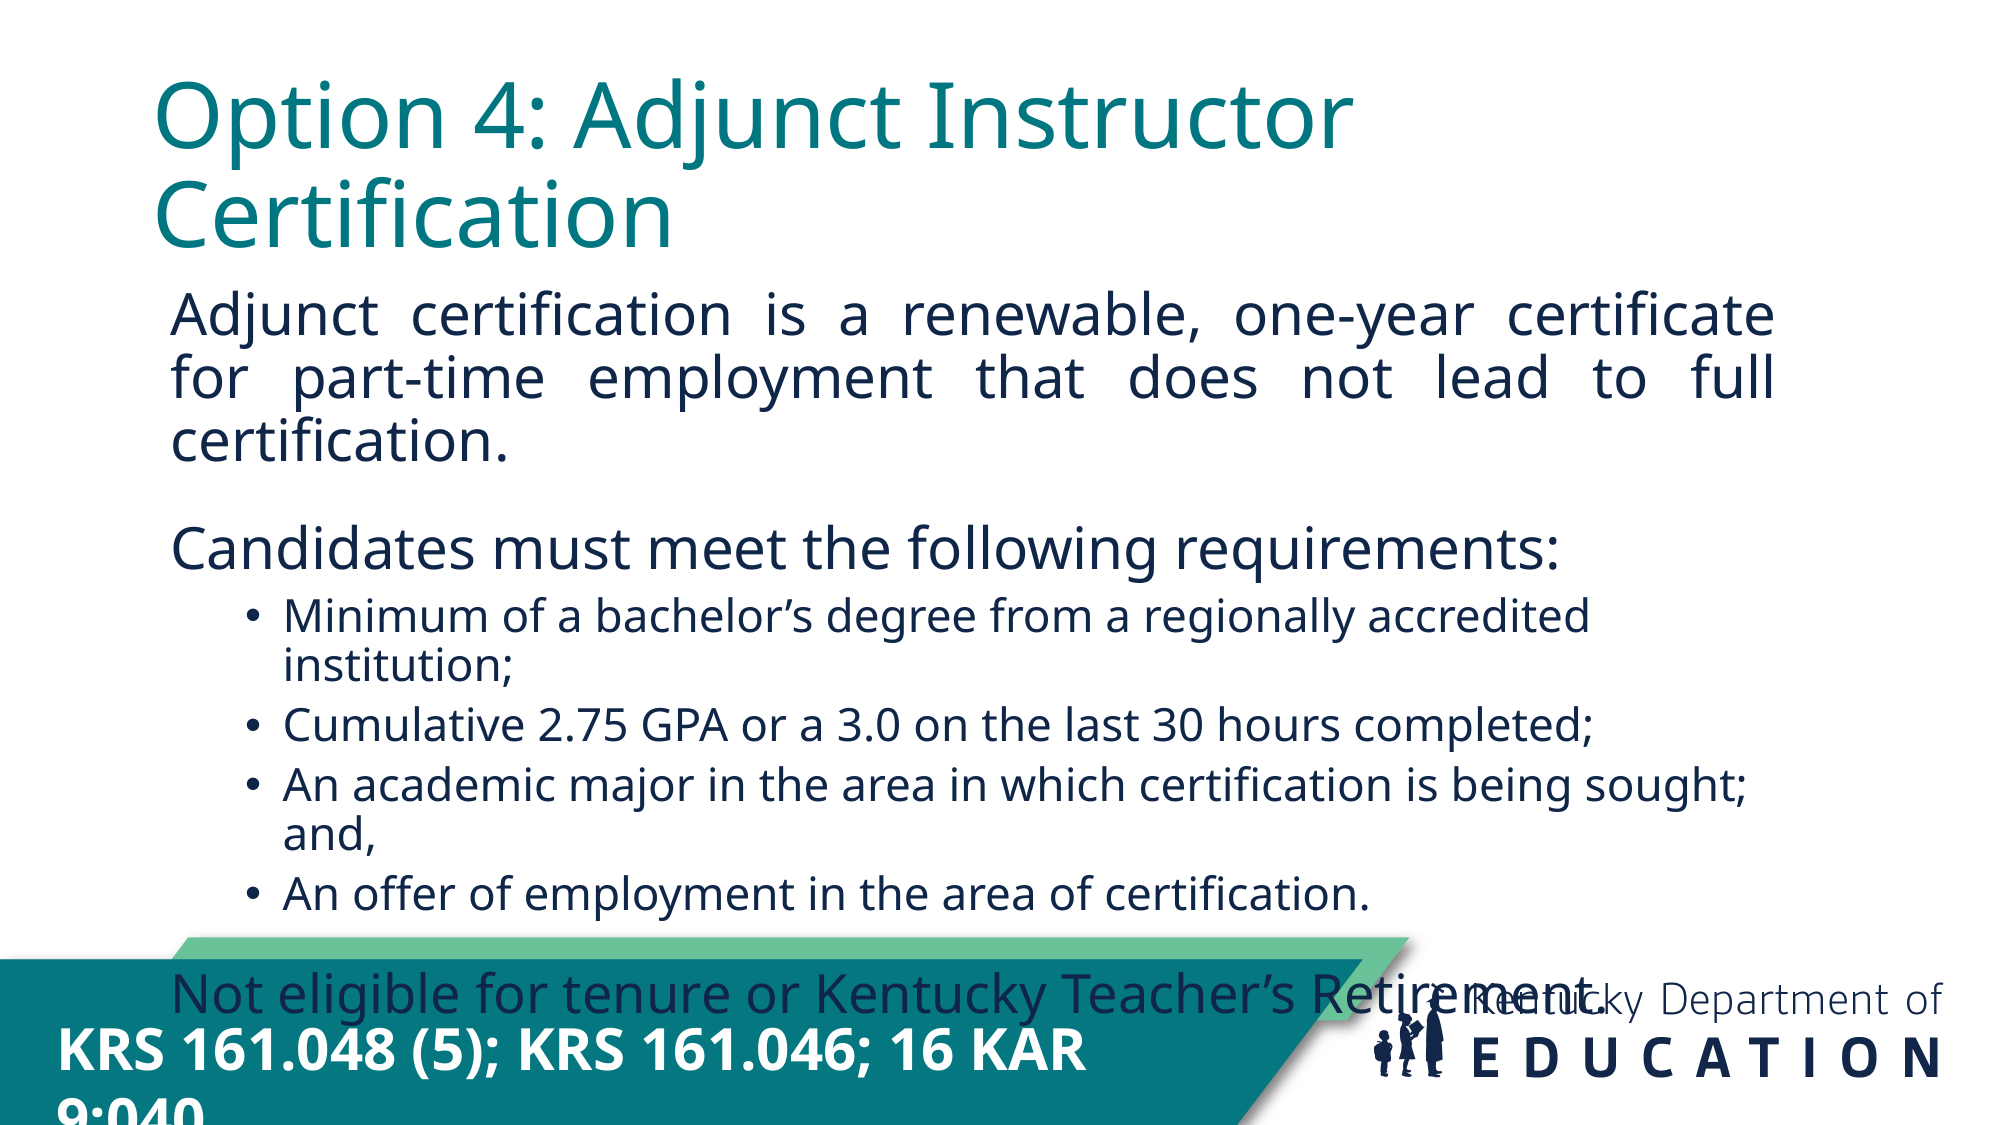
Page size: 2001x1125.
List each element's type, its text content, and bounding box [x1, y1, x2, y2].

title Option 4: Adjunct Instructor Certification [137, 59, 1863, 278]
list Adjunct certification is a renewable, one-year certificate for part-time employment that does not lead to full certification. Candidates must meet the following requirements: Minimum of a bachelor’s degree from a regionally accredited institution; Cumulative 2.75 GPA or a 3.0 on the last 30 hours completed; An academic major in the area in which certification is being sought; and, An offer of employment in the area of certification. Not eligible for tenure or Kentucky Teacher’s Retirement. [155, 277, 1792, 951]
text_box KRS 161.048 (5); KRS 161.046; 16 KAR 9:040 [41, 1005, 1268, 1125]
picture [0, 0, 2001, 1125]
